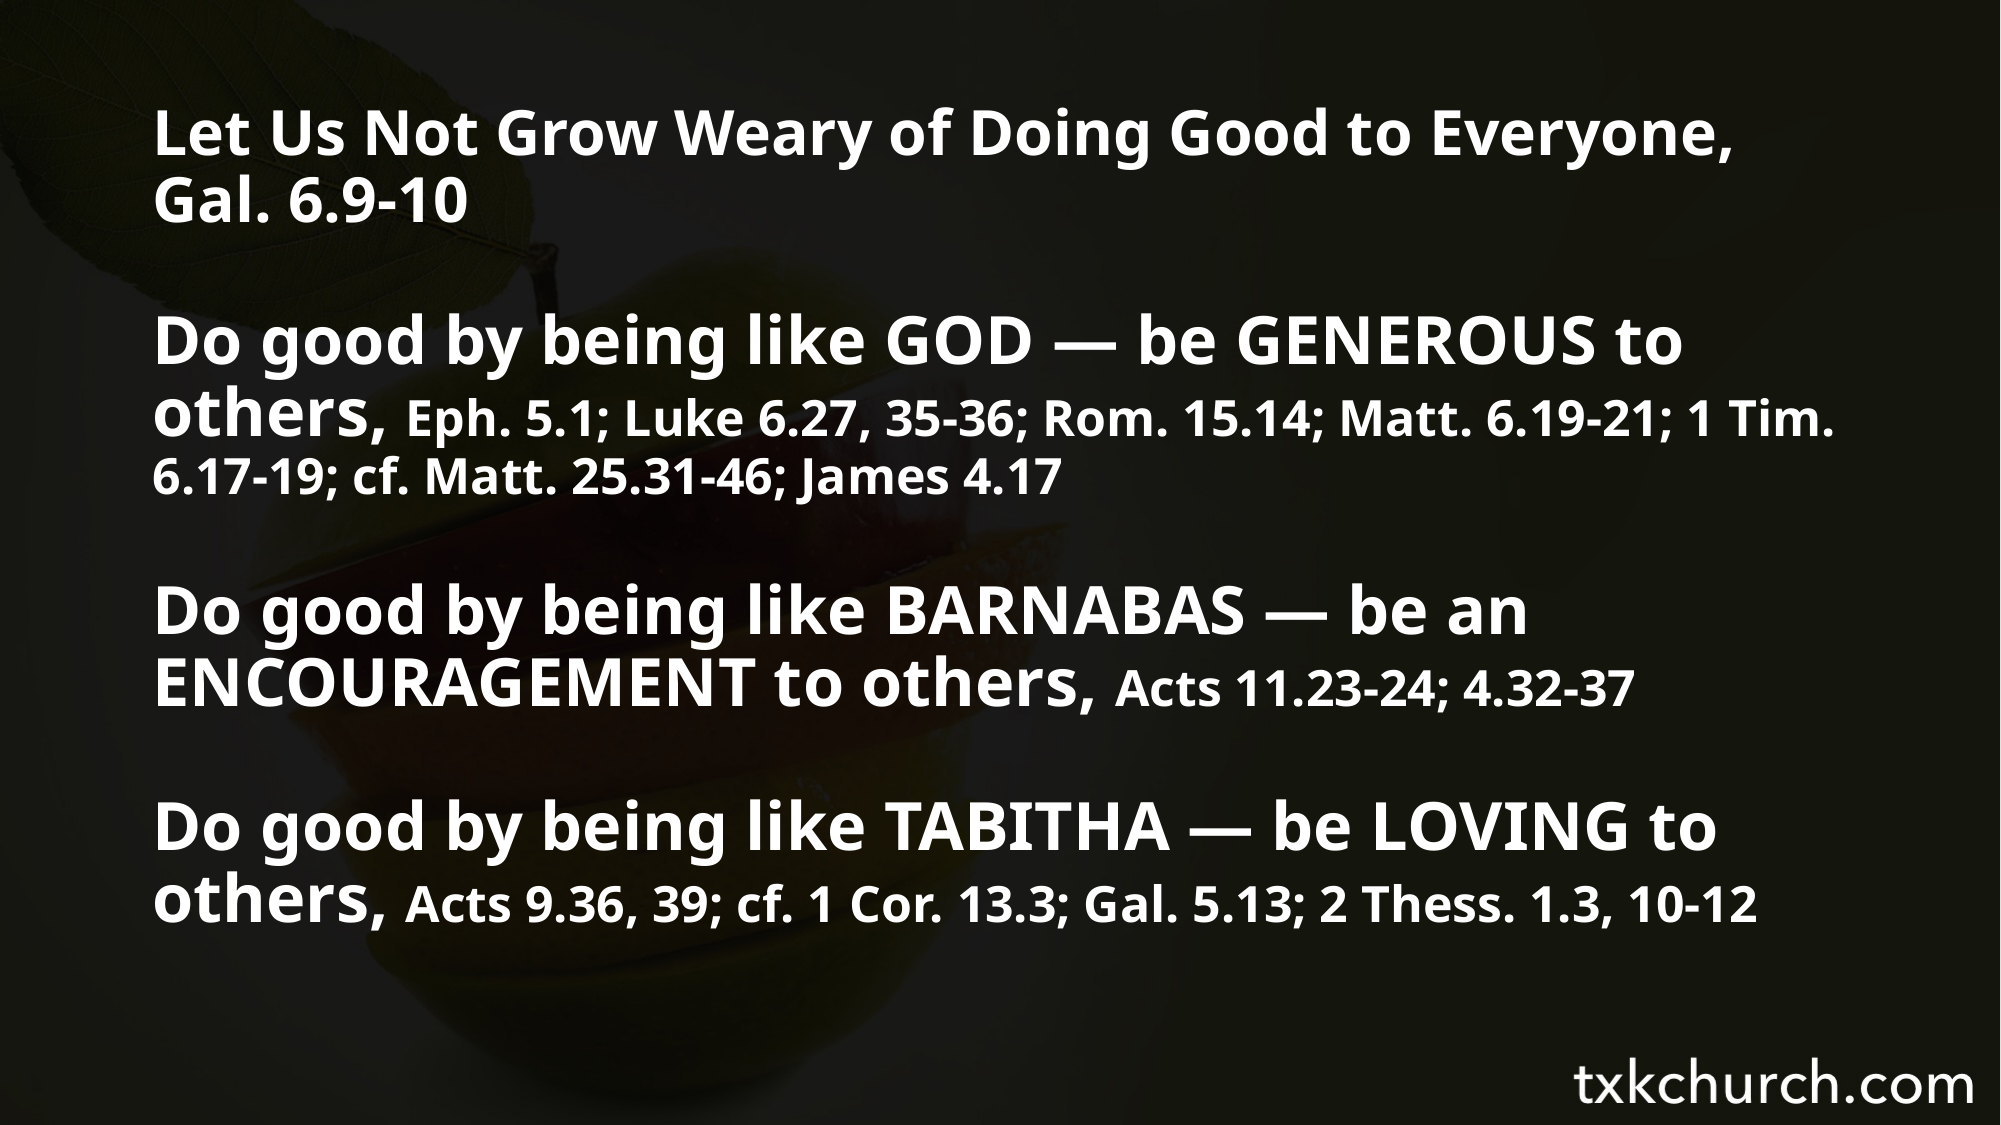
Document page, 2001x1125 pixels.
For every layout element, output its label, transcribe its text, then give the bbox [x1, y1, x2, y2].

title Let Us Not Grow Weary of Doing Good to Everyone, Gal. 6.9-10 [137, 59, 1863, 278]
picture [0, 0, 2001, 1125]
list Do good by being like GOD — be GENEROUS to others, Eph. 5.1; Luke 6.27, 35-36; Rom. 15.14; Matt. 6.19-21; 1 Tim. 6.17-19; cf. Matt. 25.31-46; James 4.17 Do good by being like BARNABAS — be an ENCOURAGEMENT to others, Acts 11.23-24; 4.32-37 Do good by being like TABITHA — be LOVING to others, Acts 9.36, 39; cf. 1 Cor. 13.3; Gal. 5.13; 2 Thess. 1.3, 10-12 [137, 299, 1863, 1014]
